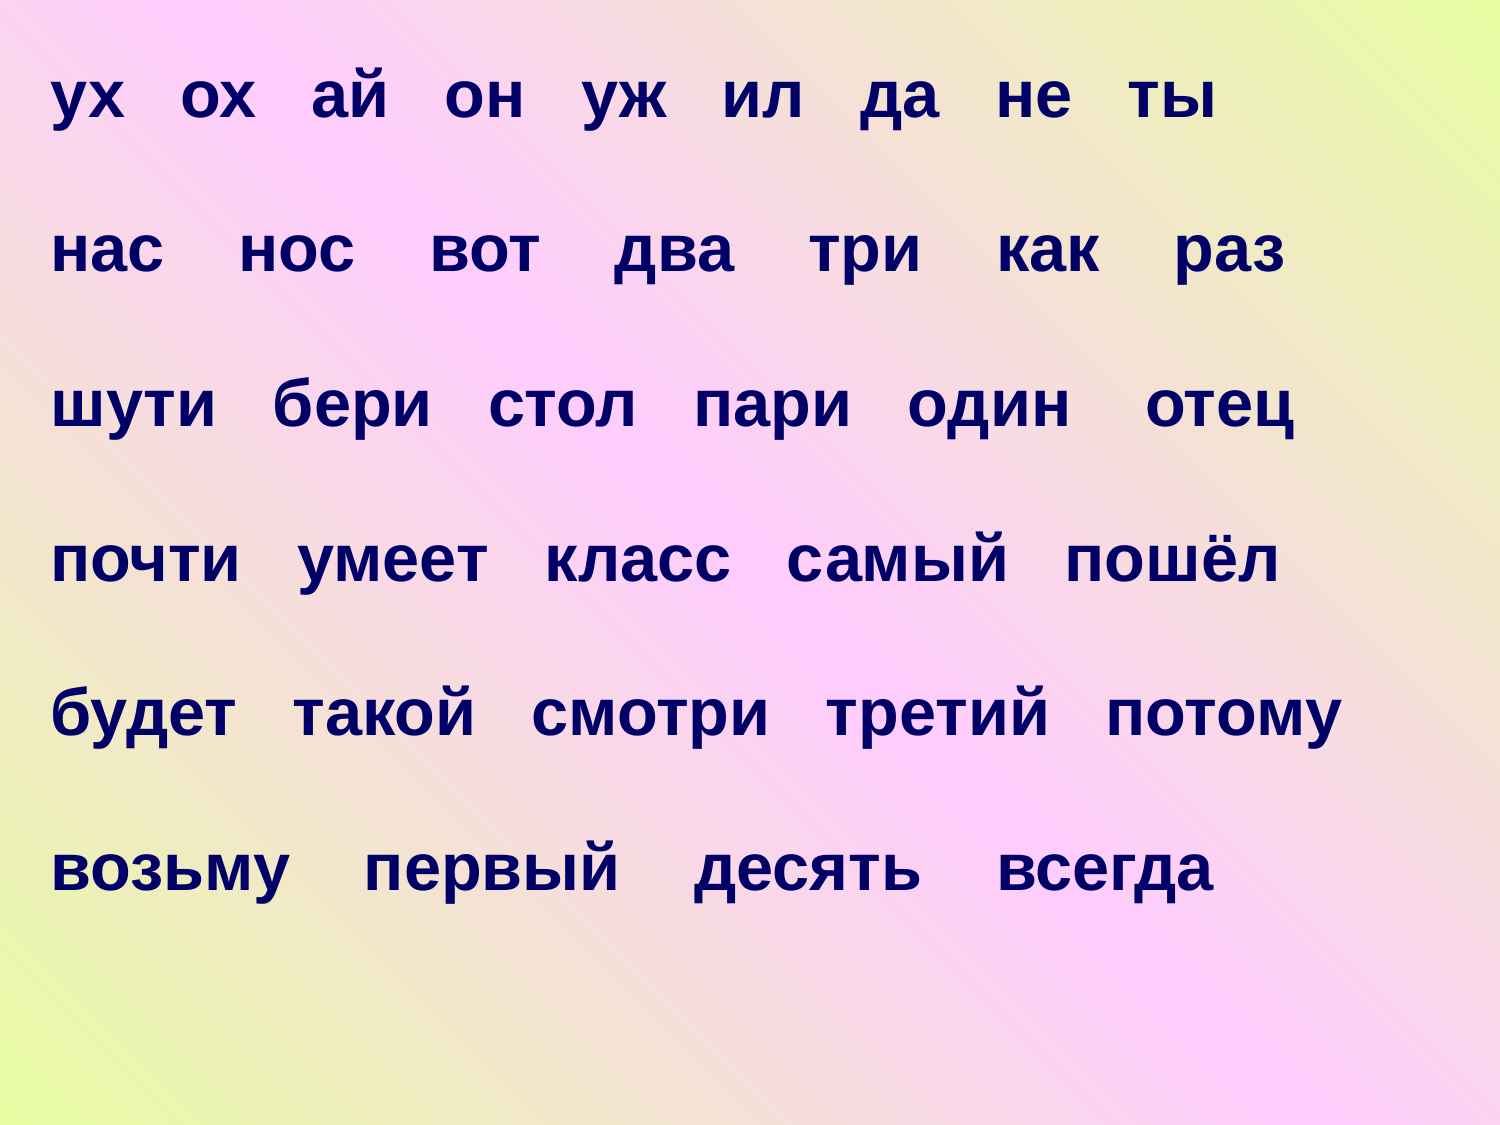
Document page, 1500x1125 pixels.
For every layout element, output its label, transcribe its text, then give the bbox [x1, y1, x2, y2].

list ух ох ай он уж ил да не ты нас нос вот два три как раз шути бери стол пари один отец почти умеет класс самый пошёл будет такой смотри третий потому возьму первый десять всегда [34, 58, 1430, 1013]
